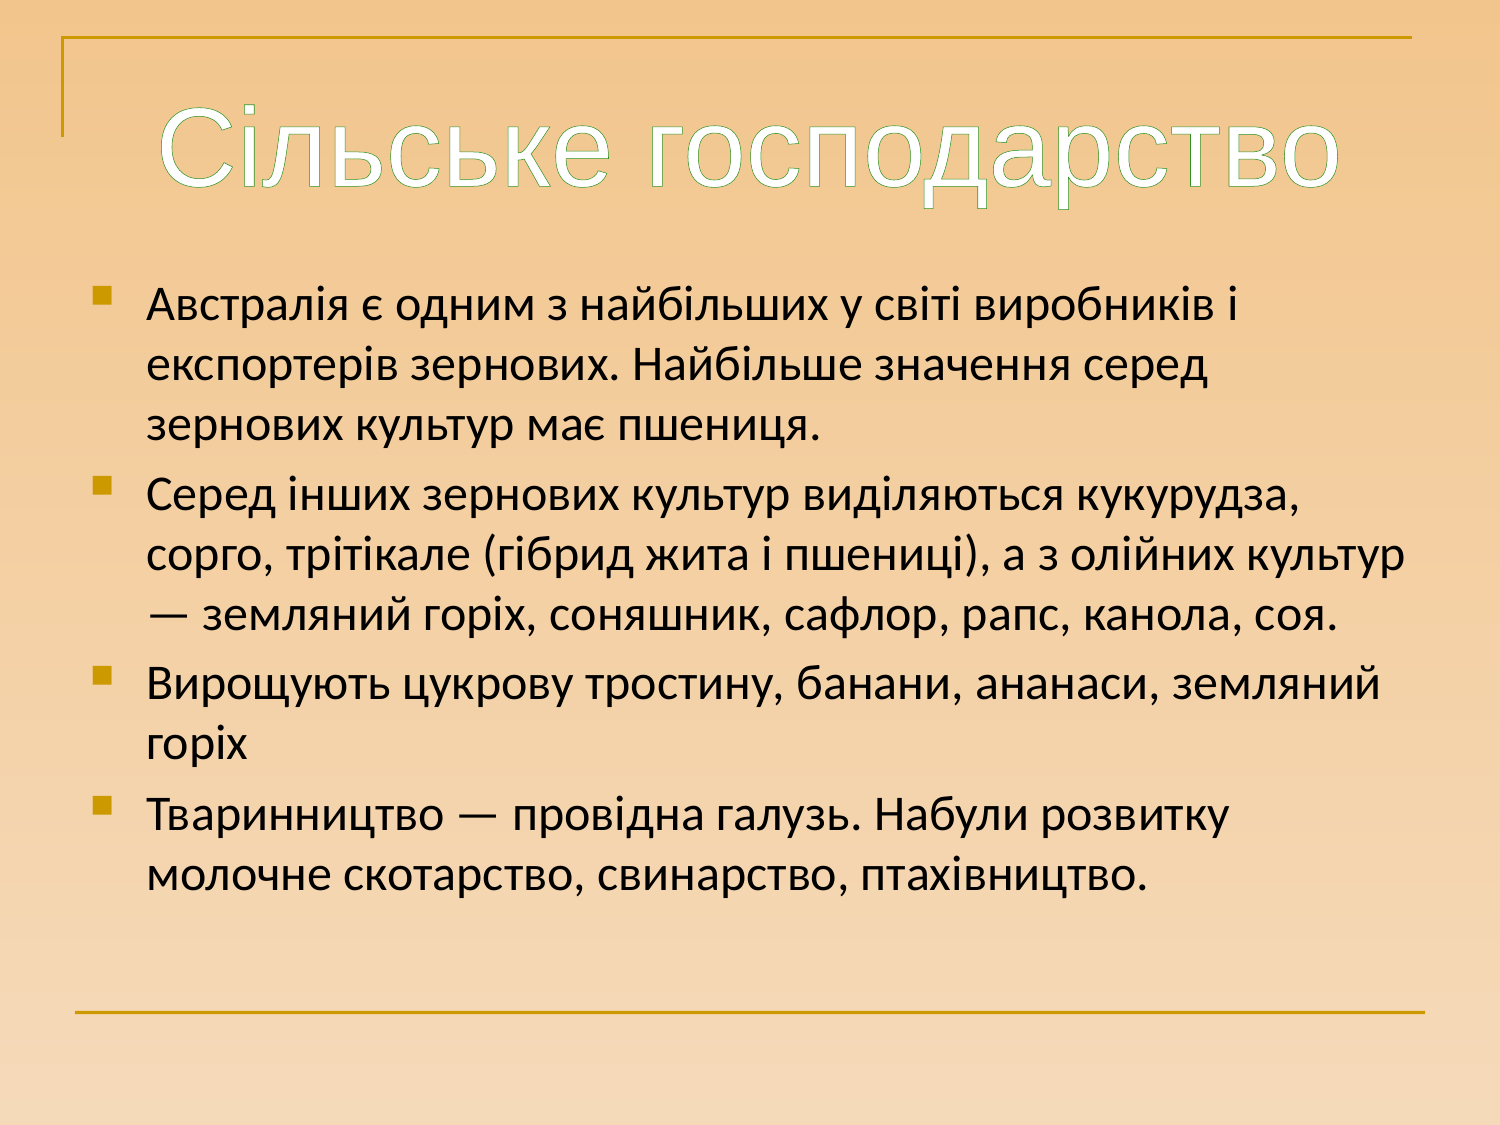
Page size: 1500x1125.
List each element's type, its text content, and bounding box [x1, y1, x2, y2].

text_box Сільське господарство [140, 66, 1358, 217]
list Австралія є одним з найбільших у світі виробників і експортерів зернових. Найбільше значення серед зернових культур має пшениця. Серед інших зернових культур виділяються кукурудза, сорго, трітікале (гібрид жита і пшениці), а з олійних культур — земляний горіх, соняшник, сафлор, рапс, канола, соя. Вирощують цукрову тростину, банани, ананаси, земляний горіх Тваринництво — провідна галузь. Набули розвитку молочне скотарство, свинарство, птахівництво. [75, 262, 1425, 1006]
